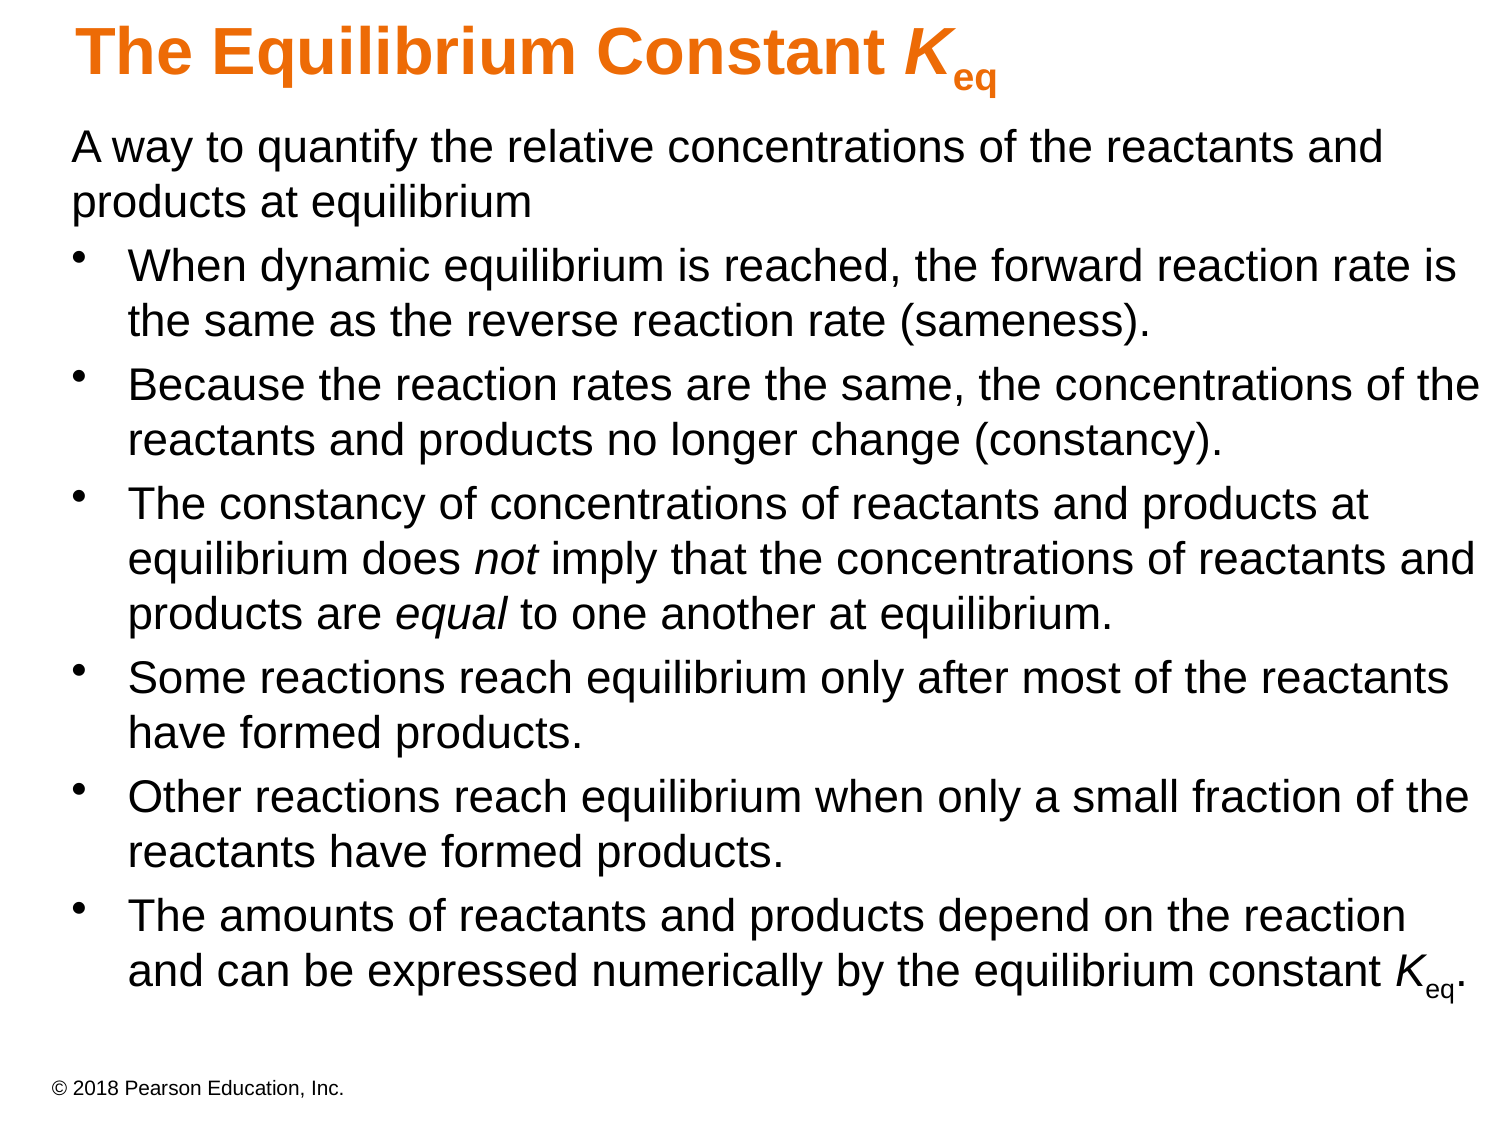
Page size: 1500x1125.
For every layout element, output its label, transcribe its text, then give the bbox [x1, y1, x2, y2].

title The Equilibrium Constant Keq [0, 0, 1500, 203]
list A way to quantify the relative concentrations of the reactants and products at equilibrium When dynamic equilibrium is reached, the forward reaction rate is the same as the reverse reaction rate (sameness). Because the reaction rates are the same, the concentrations of the reactants and products no longer change (constancy). The constancy of concentrations of reactants and products at equilibrium does not imply that the concentrations of reactants and products are equal to one another at equilibrium. Some reactions reach equilibrium only after most of the reactants have formed products. Other reactions reach equilibrium when only a small fraction of the reactants have formed products. The amounts of reactants and products depend on the reaction and can be expressed numerically by the equilibrium constant Keq. [56, 108, 1500, 1080]
